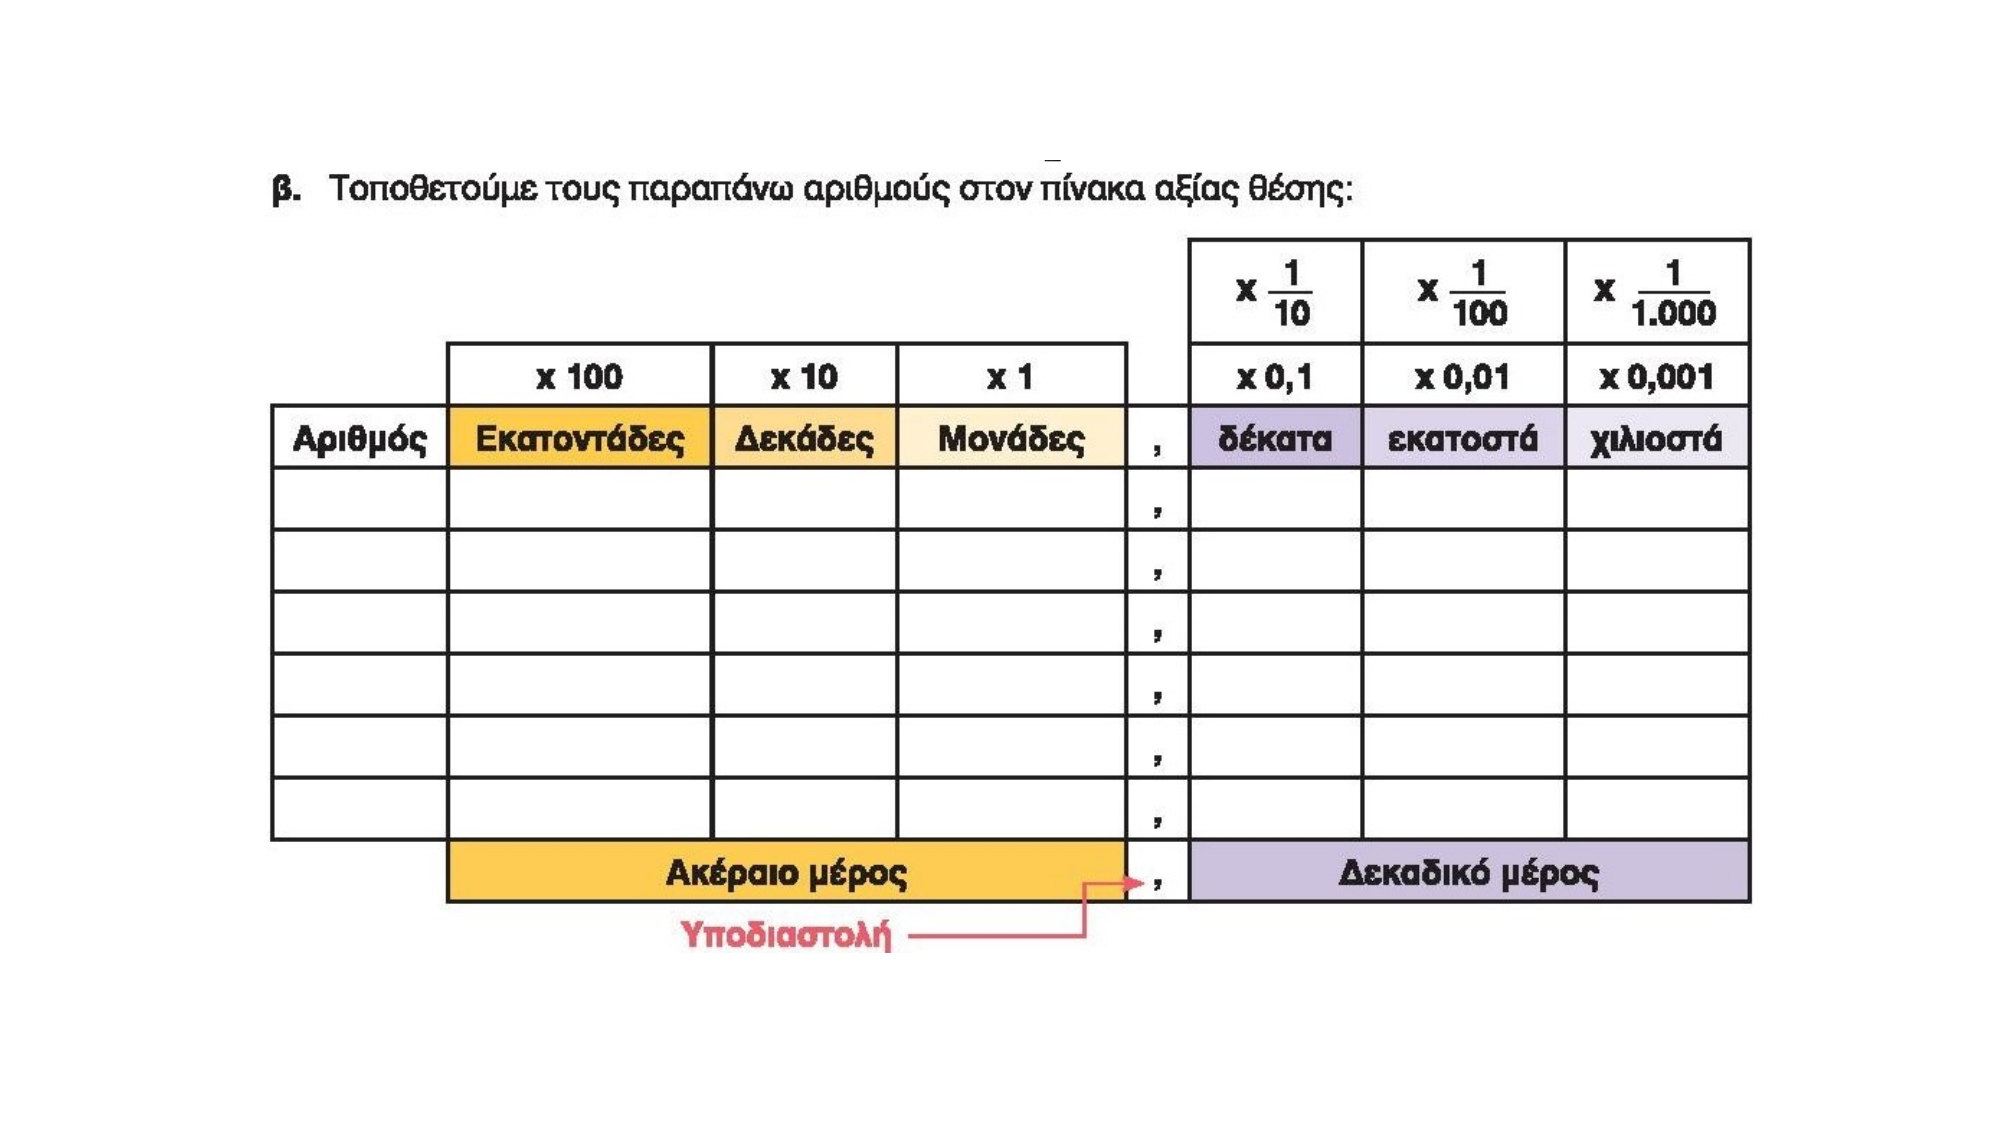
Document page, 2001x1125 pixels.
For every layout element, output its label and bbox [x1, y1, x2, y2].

picture [220, 160, 1804, 953]
